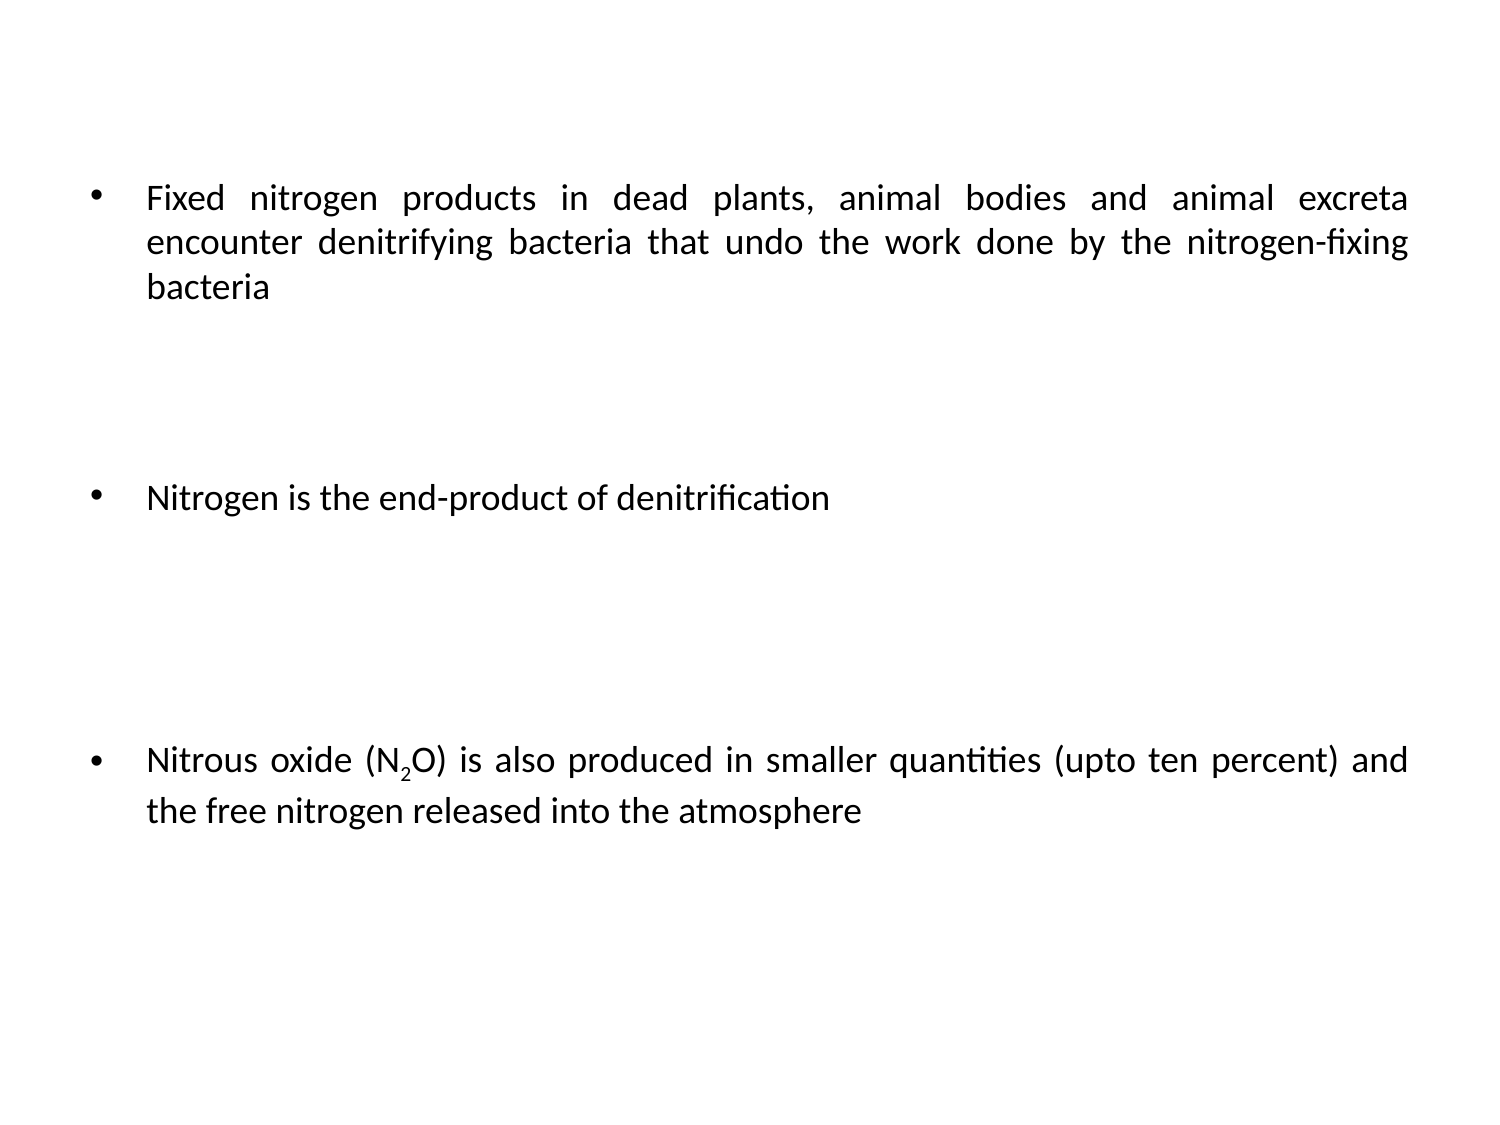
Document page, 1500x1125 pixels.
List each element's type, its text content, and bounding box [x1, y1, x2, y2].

list Fixed nitrogen products in dead plants, animal bodies and animal excreta encounter denitrifying bacteria that undo the work done by the nitrogen-fixing bacteria Nitrogen is the end-product of denitrification Nitrous oxide (N2O) is also produced in smaller quantities (upto ten percent) and the free nitrogen released into the atmosphere [75, 112, 1425, 1005]
